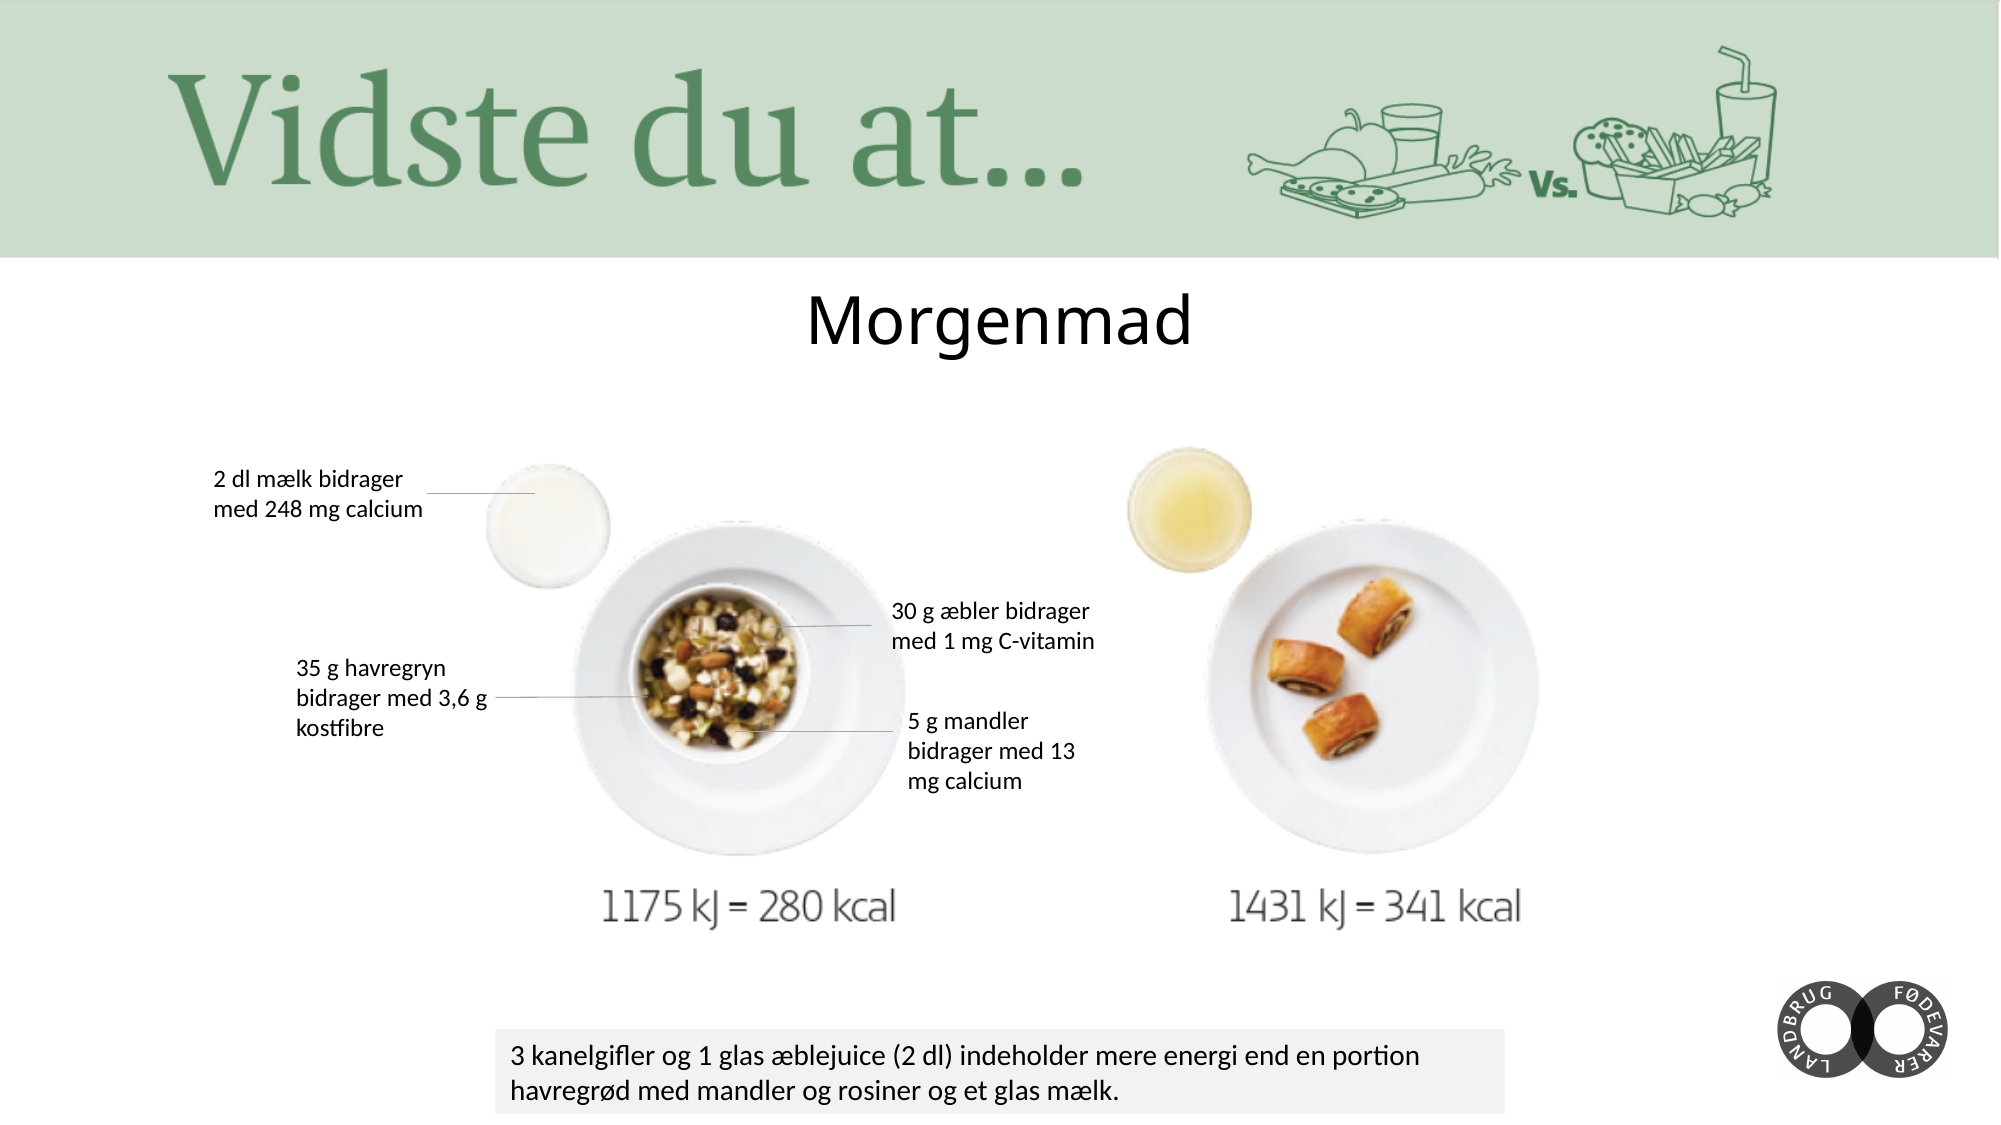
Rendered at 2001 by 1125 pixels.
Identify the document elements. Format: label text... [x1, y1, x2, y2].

text_box 35 g havregryn bidrager med 3,6 g kostfibre [281, 644, 444, 749]
picture [444, 428, 1650, 951]
picture [1776, 980, 1949, 1079]
text_box 2 dl mælk bidrager med 248 mg calcium [198, 455, 444, 530]
picture [0, 0, 2000, 259]
title Morgenmad [701, 259, 1298, 395]
text_box 3 kanelgifler og 1 glas æblejuice (2 dl) indeholder mere energi end en portion havregrød med mandler og rosiner og et glas mælk. [495, 1029, 1505, 1114]
